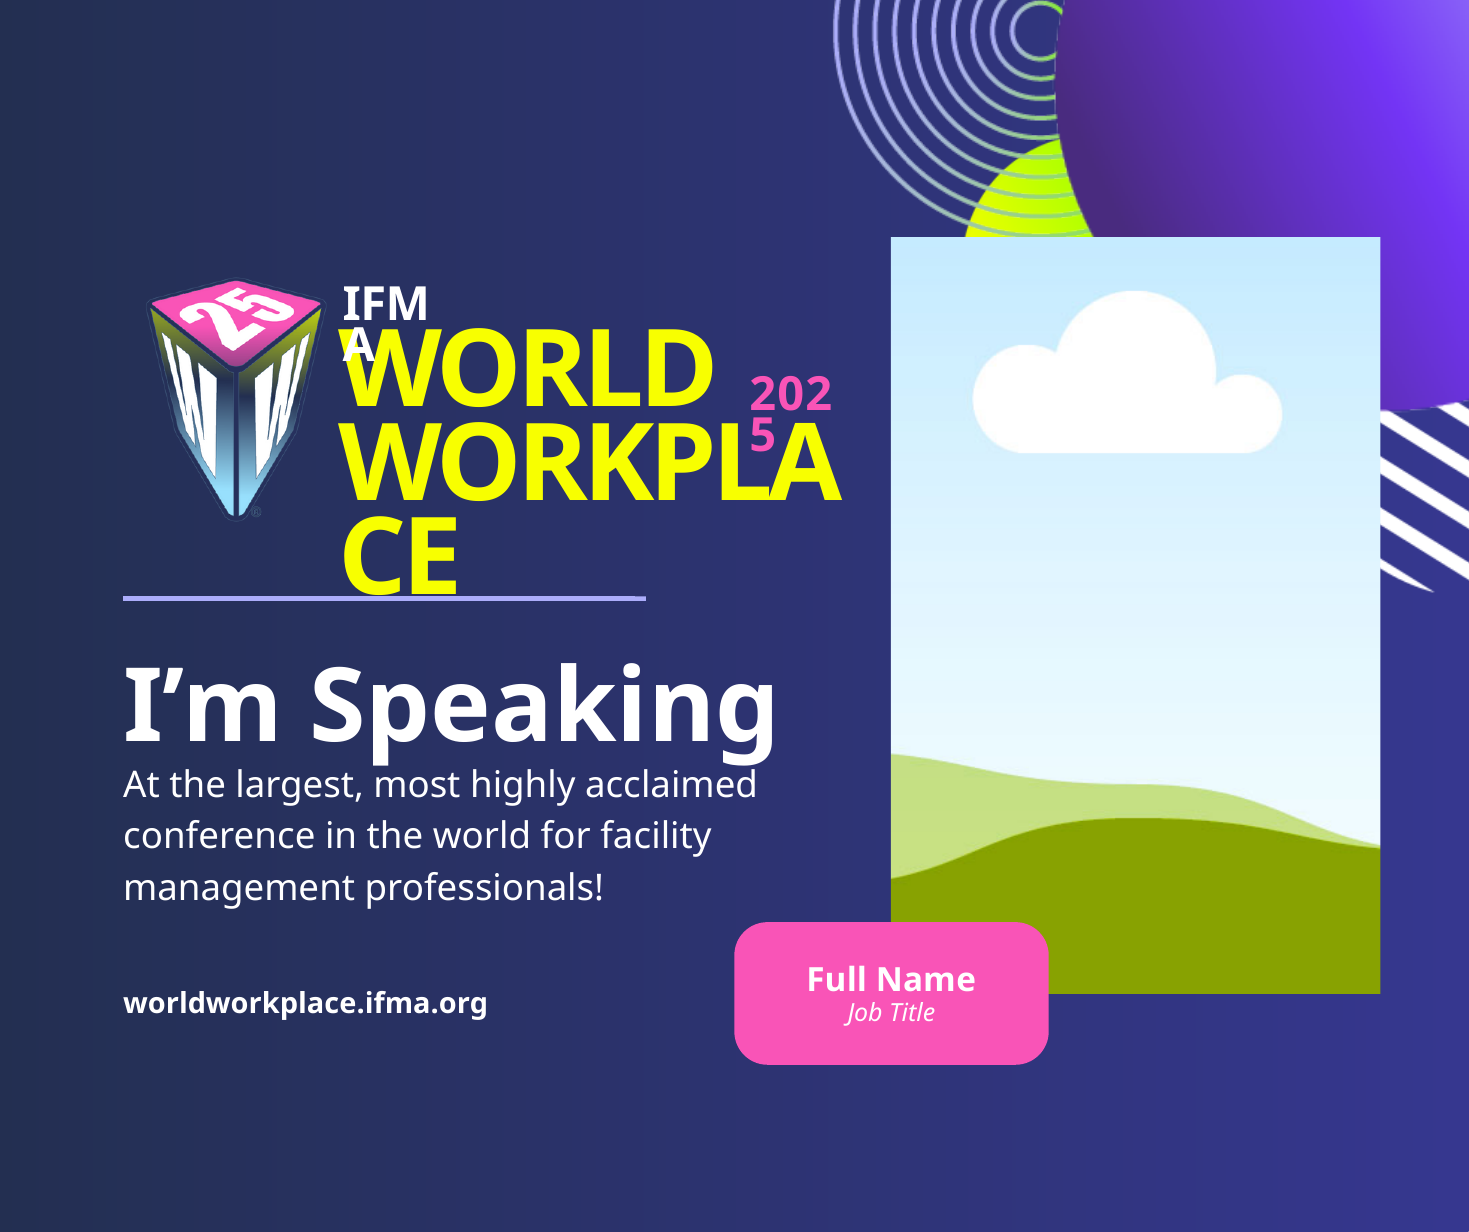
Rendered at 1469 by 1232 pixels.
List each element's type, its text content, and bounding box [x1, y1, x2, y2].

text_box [890, 237, 1381, 994]
text_box worldworkplace.ifma.org [123, 978, 551, 1020]
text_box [814, 0, 1469, 636]
text_box I’m Speaking [123, 618, 885, 762]
text_box At the largest, most highly acclaimed conference in the world for facility management professionals! [123, 762, 762, 908]
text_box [122, 251, 850, 538]
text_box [734, 921, 1049, 1065]
